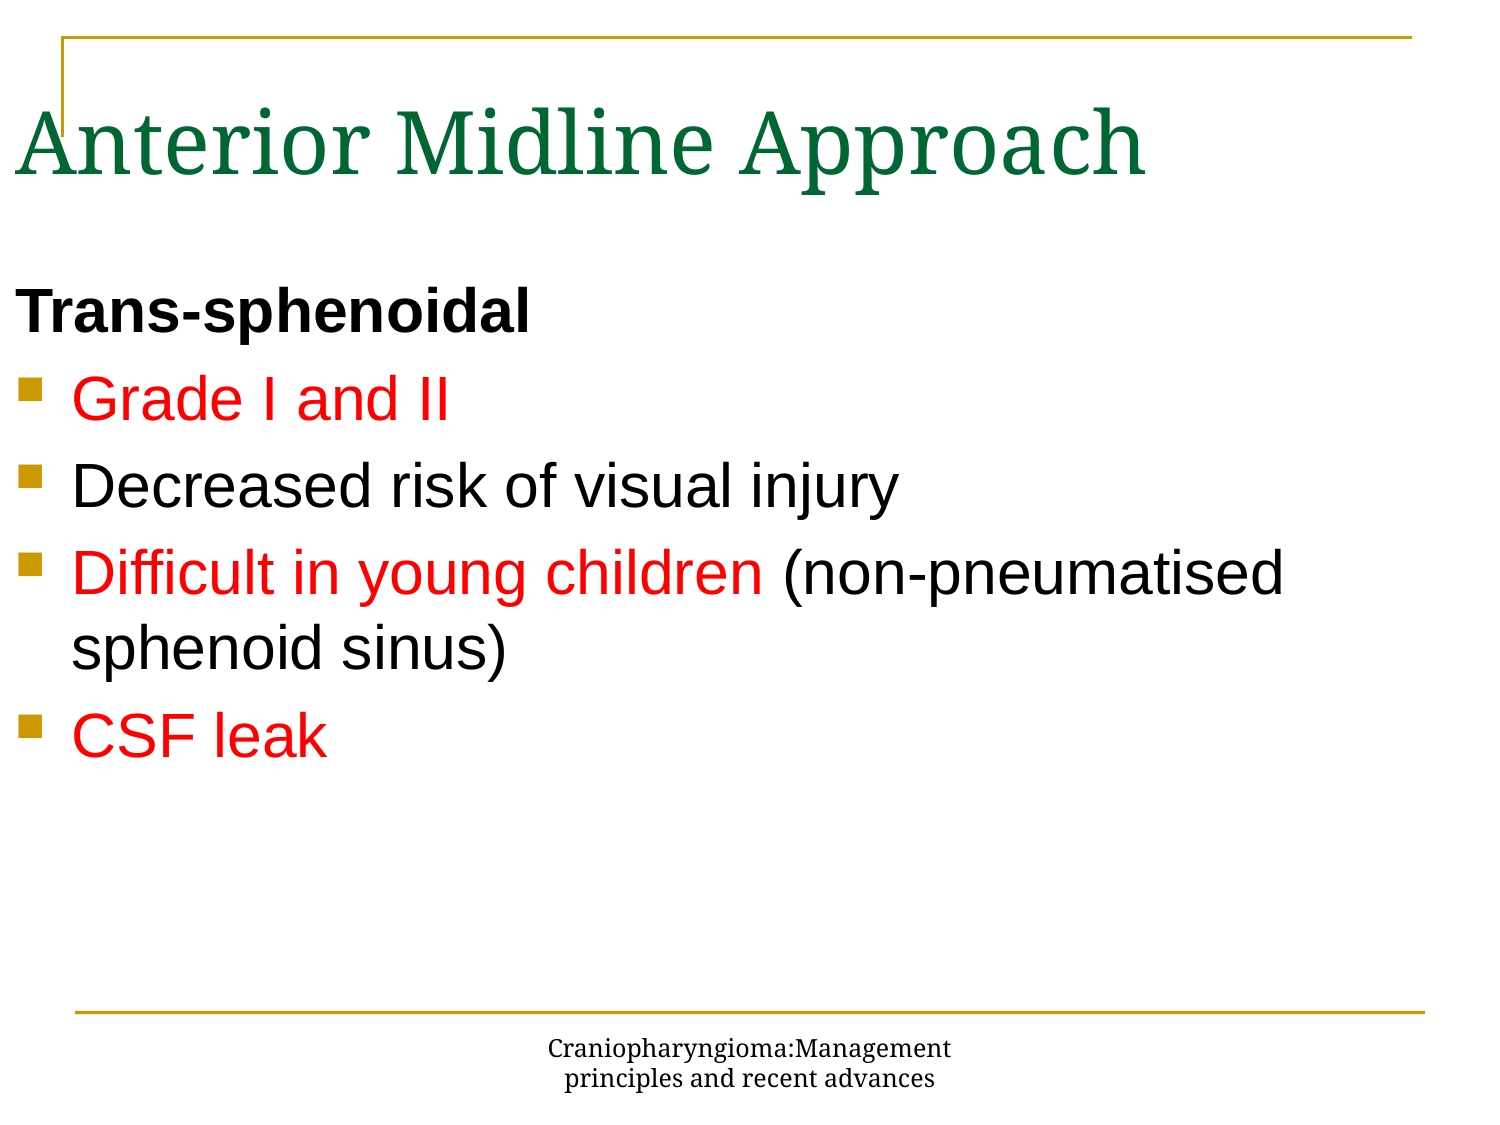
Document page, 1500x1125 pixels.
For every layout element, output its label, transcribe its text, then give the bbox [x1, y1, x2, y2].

footer Craniopharyngioma:Management principles and recent advances [512, 1024, 988, 1101]
list Trans-sphenoidal Grade I and II Decreased risk of visual injury Difficult in young children (non-pneumatised sphenoid sinus) CSF leak [0, 262, 1350, 1006]
title Anterior Midline Approach [0, 45, 1350, 233]
